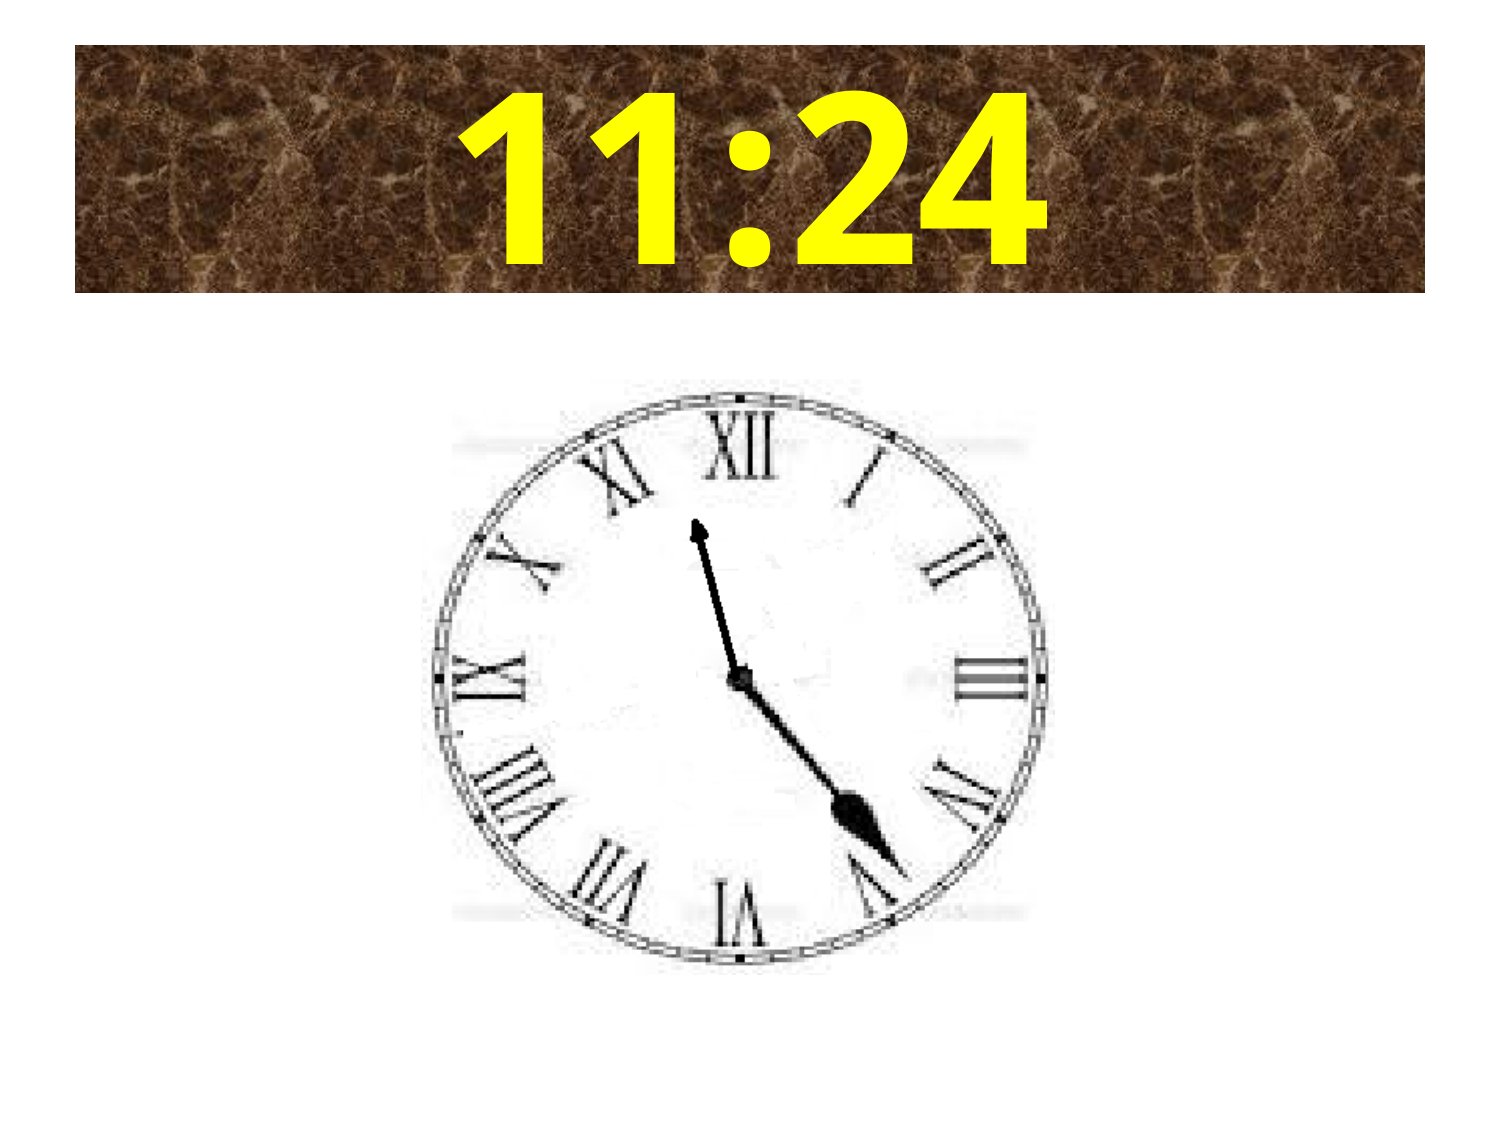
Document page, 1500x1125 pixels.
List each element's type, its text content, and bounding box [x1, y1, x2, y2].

picture [421, 339, 1055, 975]
title 11:24 [75, 45, 1425, 293]
